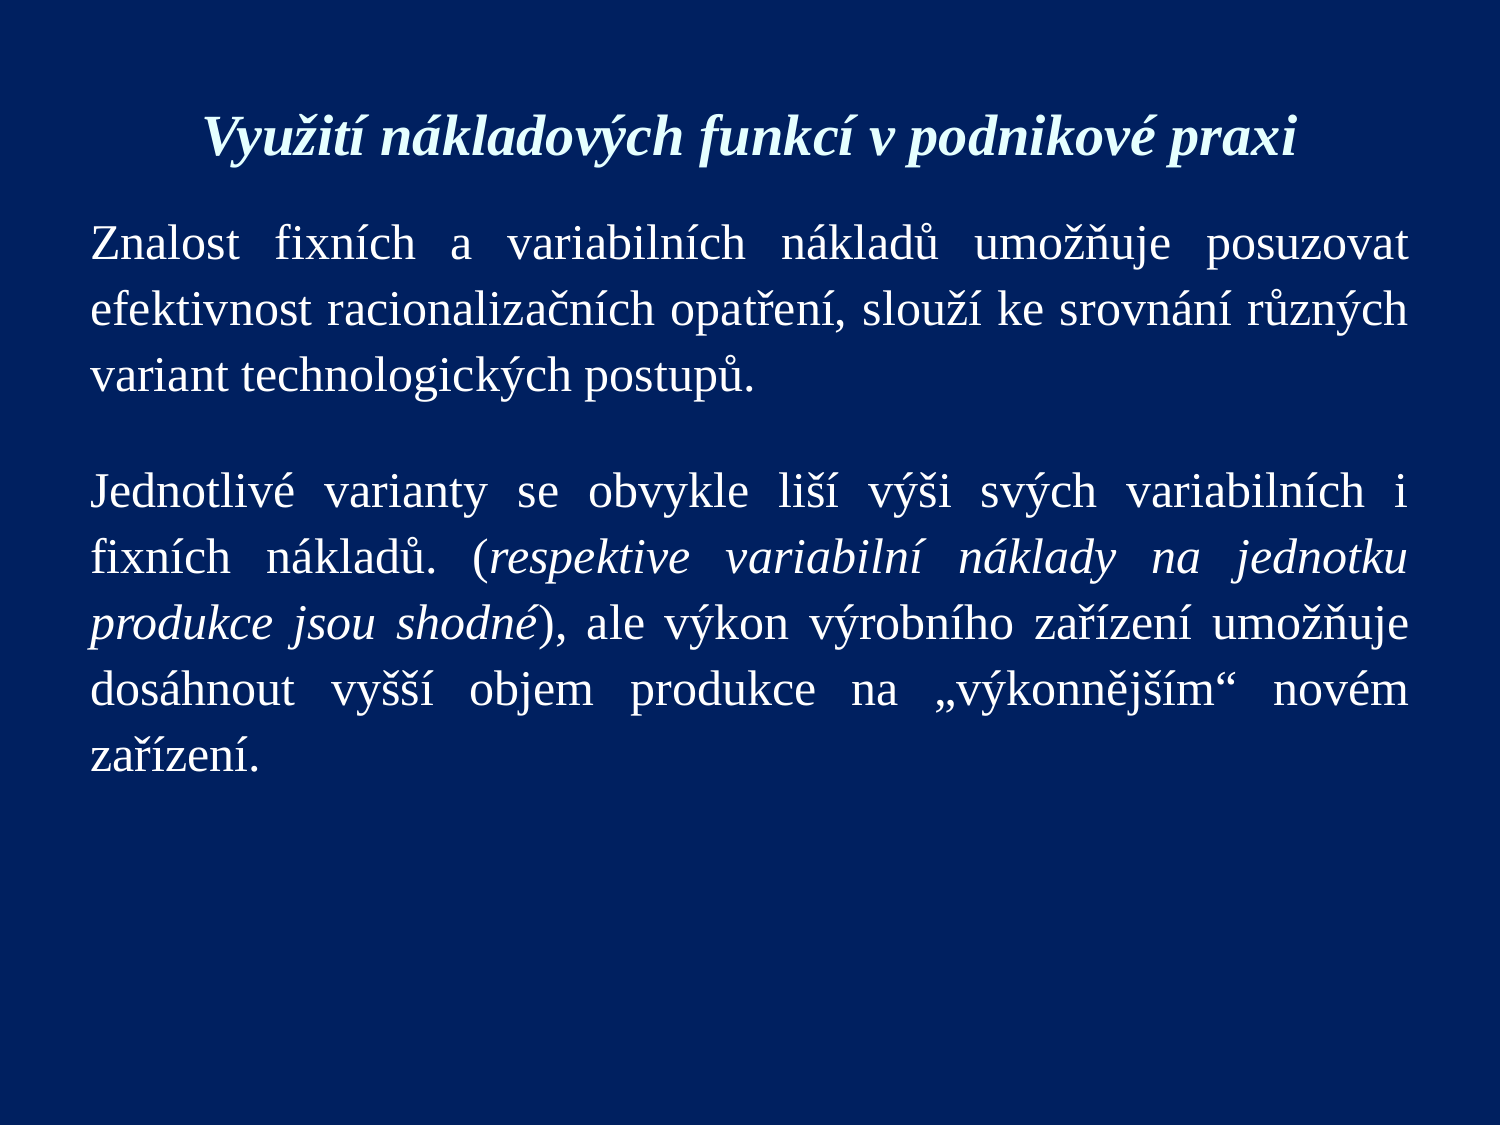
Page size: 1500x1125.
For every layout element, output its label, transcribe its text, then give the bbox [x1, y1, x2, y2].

title Využití nákladových funkcí v podnikové praxi [74, 62, 1426, 196]
list Znalost fixních a variabilních nákladů umožňuje posuzovat efektivnost racionalizačních opatření, slouží ke srovnání různých variant technologických postupů. Jednotlivé varianty se obvykle liší výši svých variabilních i fixních nákladů. (respektive variabilní náklady na jednotku produkce jsou shodné), ale výkon výrobního zařízení umožňuje dosáhnout vyšší objem produkce na „výkonnějším“ novém zařízení. [74, 196, 1426, 1083]
